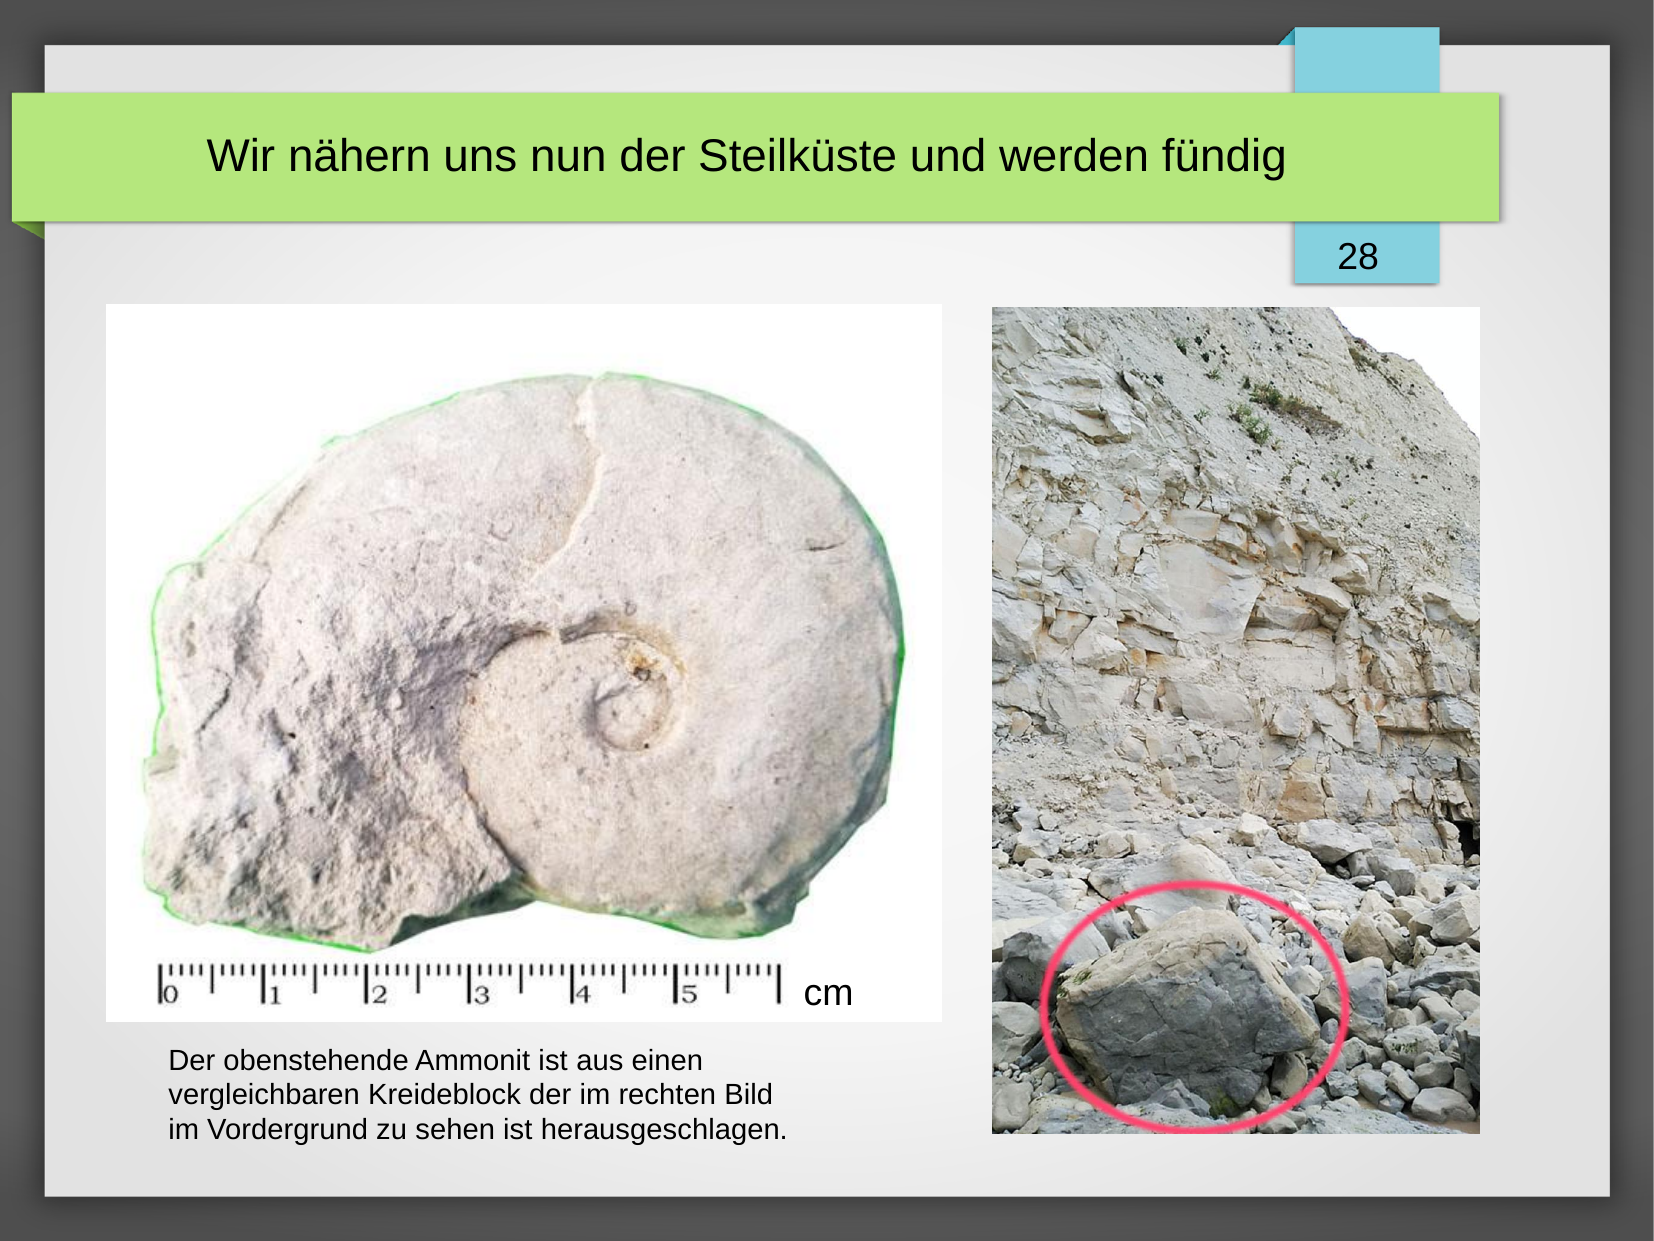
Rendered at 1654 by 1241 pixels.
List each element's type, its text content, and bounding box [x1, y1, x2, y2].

text_box 28 [1322, 224, 1418, 282]
text_box Der obenstehende Ammonit ist aus einen vergleichbaren Kreideblock der im rechten Bild im Vordergrund zu sehen ist herausgeschlagen. [153, 1033, 827, 1164]
picture [0, 0, 1654, 1241]
text_box Wir nähern uns nun der Steilküste und werden fündig [206, 123, 1329, 183]
